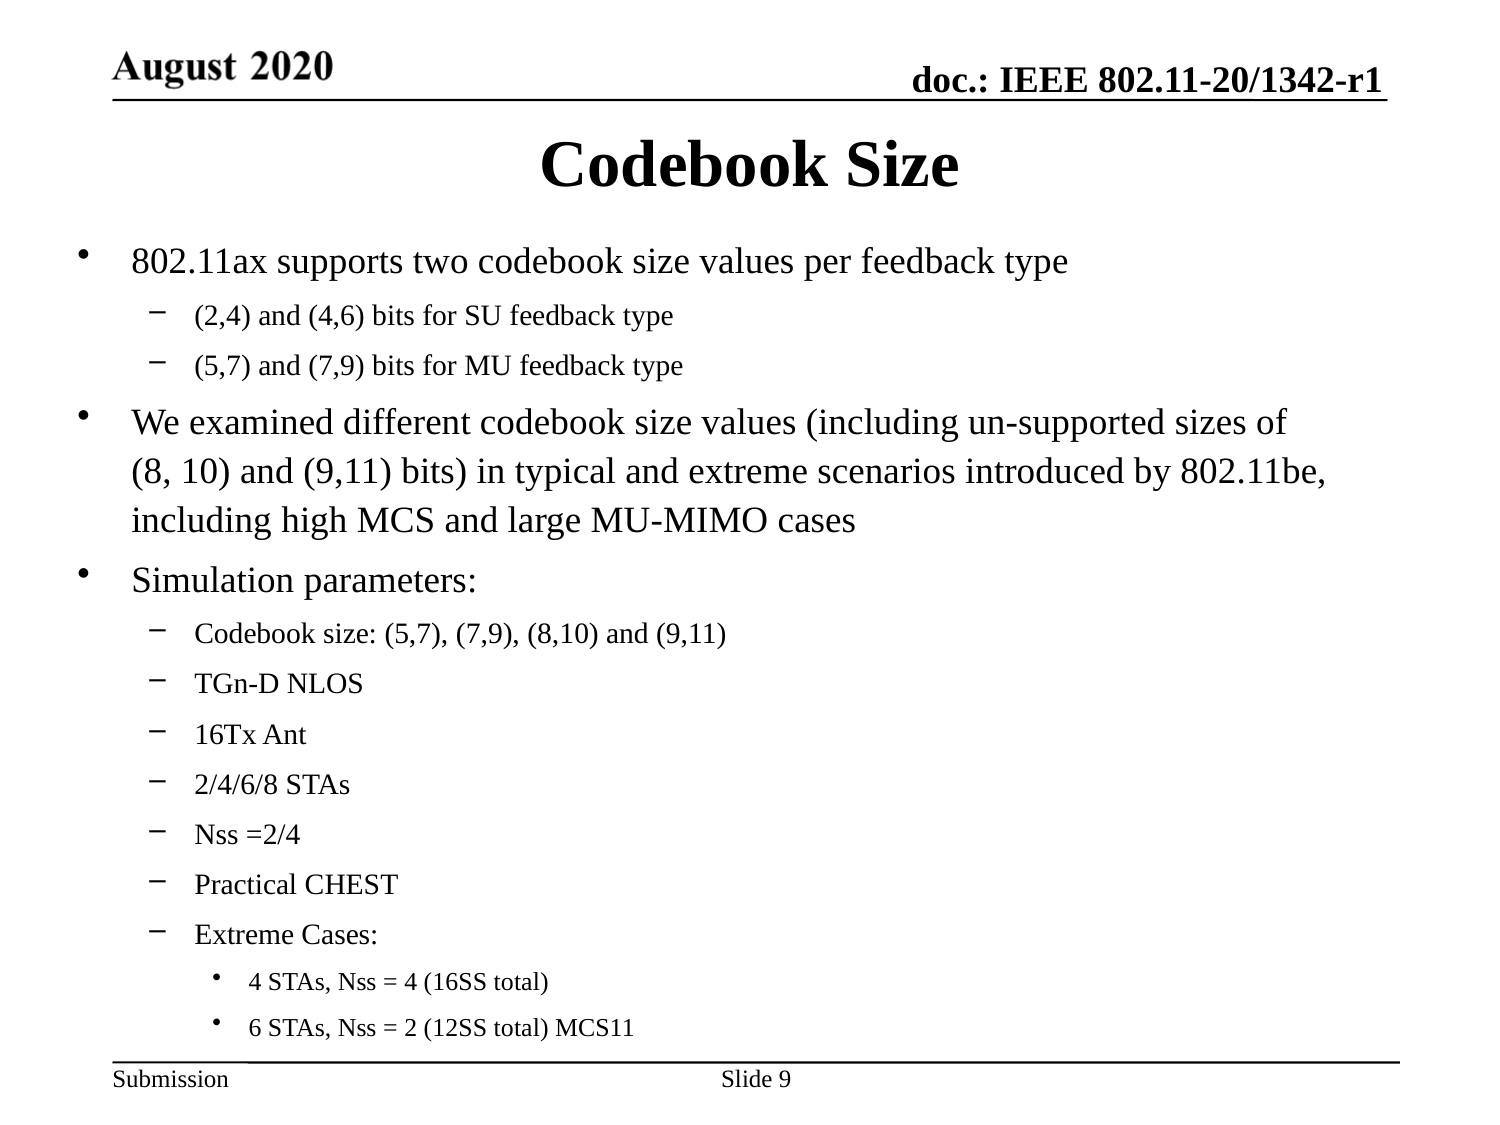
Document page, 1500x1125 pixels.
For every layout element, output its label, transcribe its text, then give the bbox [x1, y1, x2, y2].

title Codebook Size [112, 112, 1388, 224]
picture [86, 26, 372, 140]
text_box 802.11ax supports two codebook size values per feedback type (2,4) and (4,6) bits for SU feedback type (5,7) and (7,9) bits for MU feedback type We examined different codebook size values (including un-supported sizes of (8, 10) and (9,11) bits) in typical and extreme scenarios introduced by 802.11be, including high MCS and large MU-MIMO cases Simulation parameters: Codebook size: (5,7), (7,9), (8,10) and (9,11) TGn-D NLOS 16Tx Ant 2/4/6/8 STAs Nss =2/4 Practical CHEST Extreme Cases: 4 STAs, Nss = 4 (16SS total) 6 STAs, Nss = 2 (12SS total) MCS11 [62, 224, 1450, 1050]
slide_number Slide 9 [712, 1061, 800, 1093]
